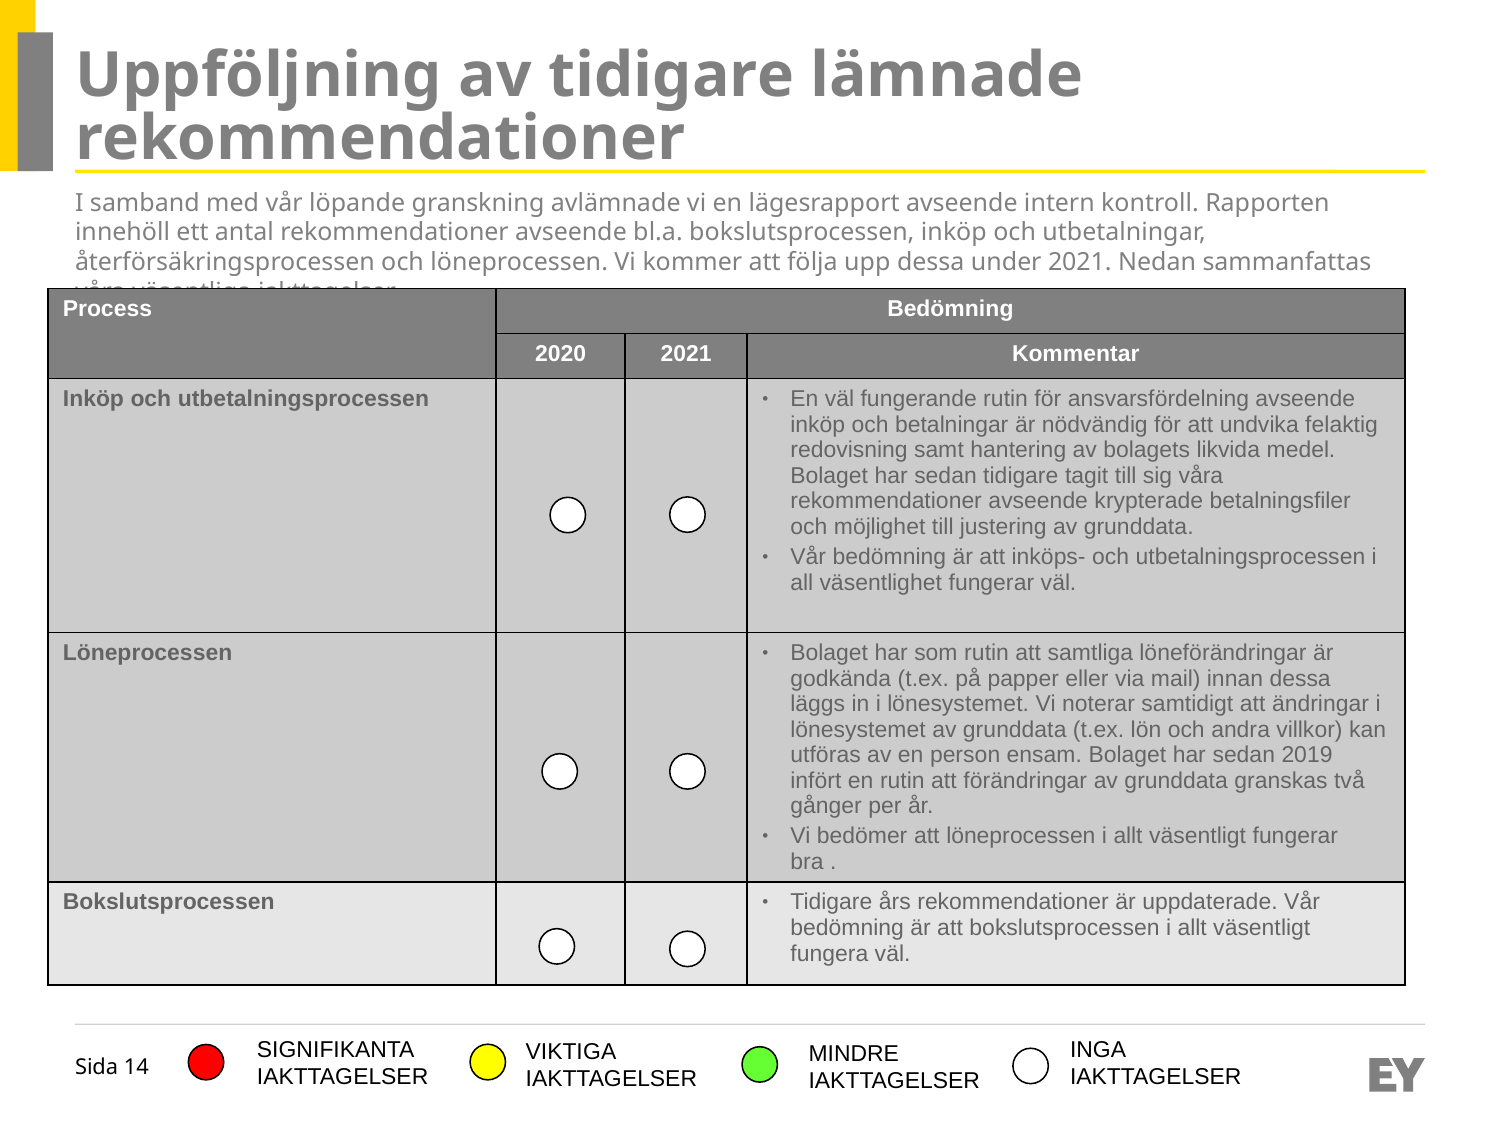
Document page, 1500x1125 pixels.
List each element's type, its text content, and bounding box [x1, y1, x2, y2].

table_cell [626, 633, 746, 881]
text_box [742, 1046, 778, 1083]
text_box [1012, 1048, 1049, 1084]
text_box I samband med vår löpande granskning avlämnade vi en lägesrapport avseende intern kontroll. Rapporten innehöll ett antal rekommendationer avseende bl.a. bokslutsprocessen, inköp och utbetalningar, återförsäkringsprocessen och löneprocessen. Vi kommer att följa upp dessa under 2021. Nedan sammanfattas våra väsentliga iakttagelser. [74, 178, 1425, 618]
text_box SIGNIFIKANTA IAKTTAGELSER [241, 1026, 444, 1097]
table_cell 2020 [497, 334, 624, 378]
table_cell Bokslutsprocessen [49, 883, 495, 984]
text_box MINDRE IAKTTAGELSER [793, 1030, 1010, 1101]
table_cell Inköp och utbetalningsprocessen [49, 379, 495, 632]
text_box INGA IAKTTAGELSER [1054, 1026, 1329, 1097]
table_cell [626, 379, 746, 632]
table_header Bedömning [497, 289, 1404, 333]
table_cell Kommentar [748, 334, 1404, 378]
text_box [550, 497, 586, 533]
table_cell 2021 [626, 334, 746, 378]
text_box [669, 753, 706, 790]
text_box [669, 496, 706, 533]
text_box [539, 928, 575, 965]
table_cell Löneprocessen [49, 633, 495, 881]
table_header Process [49, 289, 495, 378]
table_cell [497, 633, 624, 881]
table_cell [497, 379, 624, 632]
table_cell [497, 883, 624, 984]
title Uppföljning av tidigare lämnade rekommendationer [75, 45, 1425, 178]
text_box [669, 931, 706, 967]
text_box [542, 753, 578, 790]
text_box [470, 1044, 506, 1080]
table_cell [626, 883, 746, 984]
text_box VIKTIGA IAKTTAGELSER [510, 1029, 713, 1099]
text_box [188, 1044, 224, 1080]
table_cell Bolaget har som rutin att samtliga löneförändringar är godkända (t.ex. på papper eller via mail) innan dessa läggs in i lönesystemet. Vi noterar samtidigt att ändringar i lönesystemet av grunddata (t.ex. lön och andra villkor) kan utföras av en person ensam. Bolaget har sedan 2019 infört en rutin att förändringar av grunddata granskas två gånger per år. Vi bedömer att löneprocessen i allt väsentligt fungerar bra . [748, 633, 1404, 881]
table_cell En väl fungerande rutin för ansvarsfördelning avseende inköp och betalningar är nödvändig för att undvika felaktig redovisning samt hantering av bolagets likvida medel. Bolaget har sedan tidigare tagit till sig våra rekommendationer avseende krypterade betalningsfiler och möjlighet till justering av grunddata. Vår bedömning är att inköps- och utbetalningsprocessen i all väsentlighet fungerar väl. [748, 379, 1404, 632]
table_cell Tidigare års rekommendationer är uppdaterade. Vår bedömning är att bokslutsprocessen i allt väsentligt fungera väl. [748, 883, 1404, 984]
